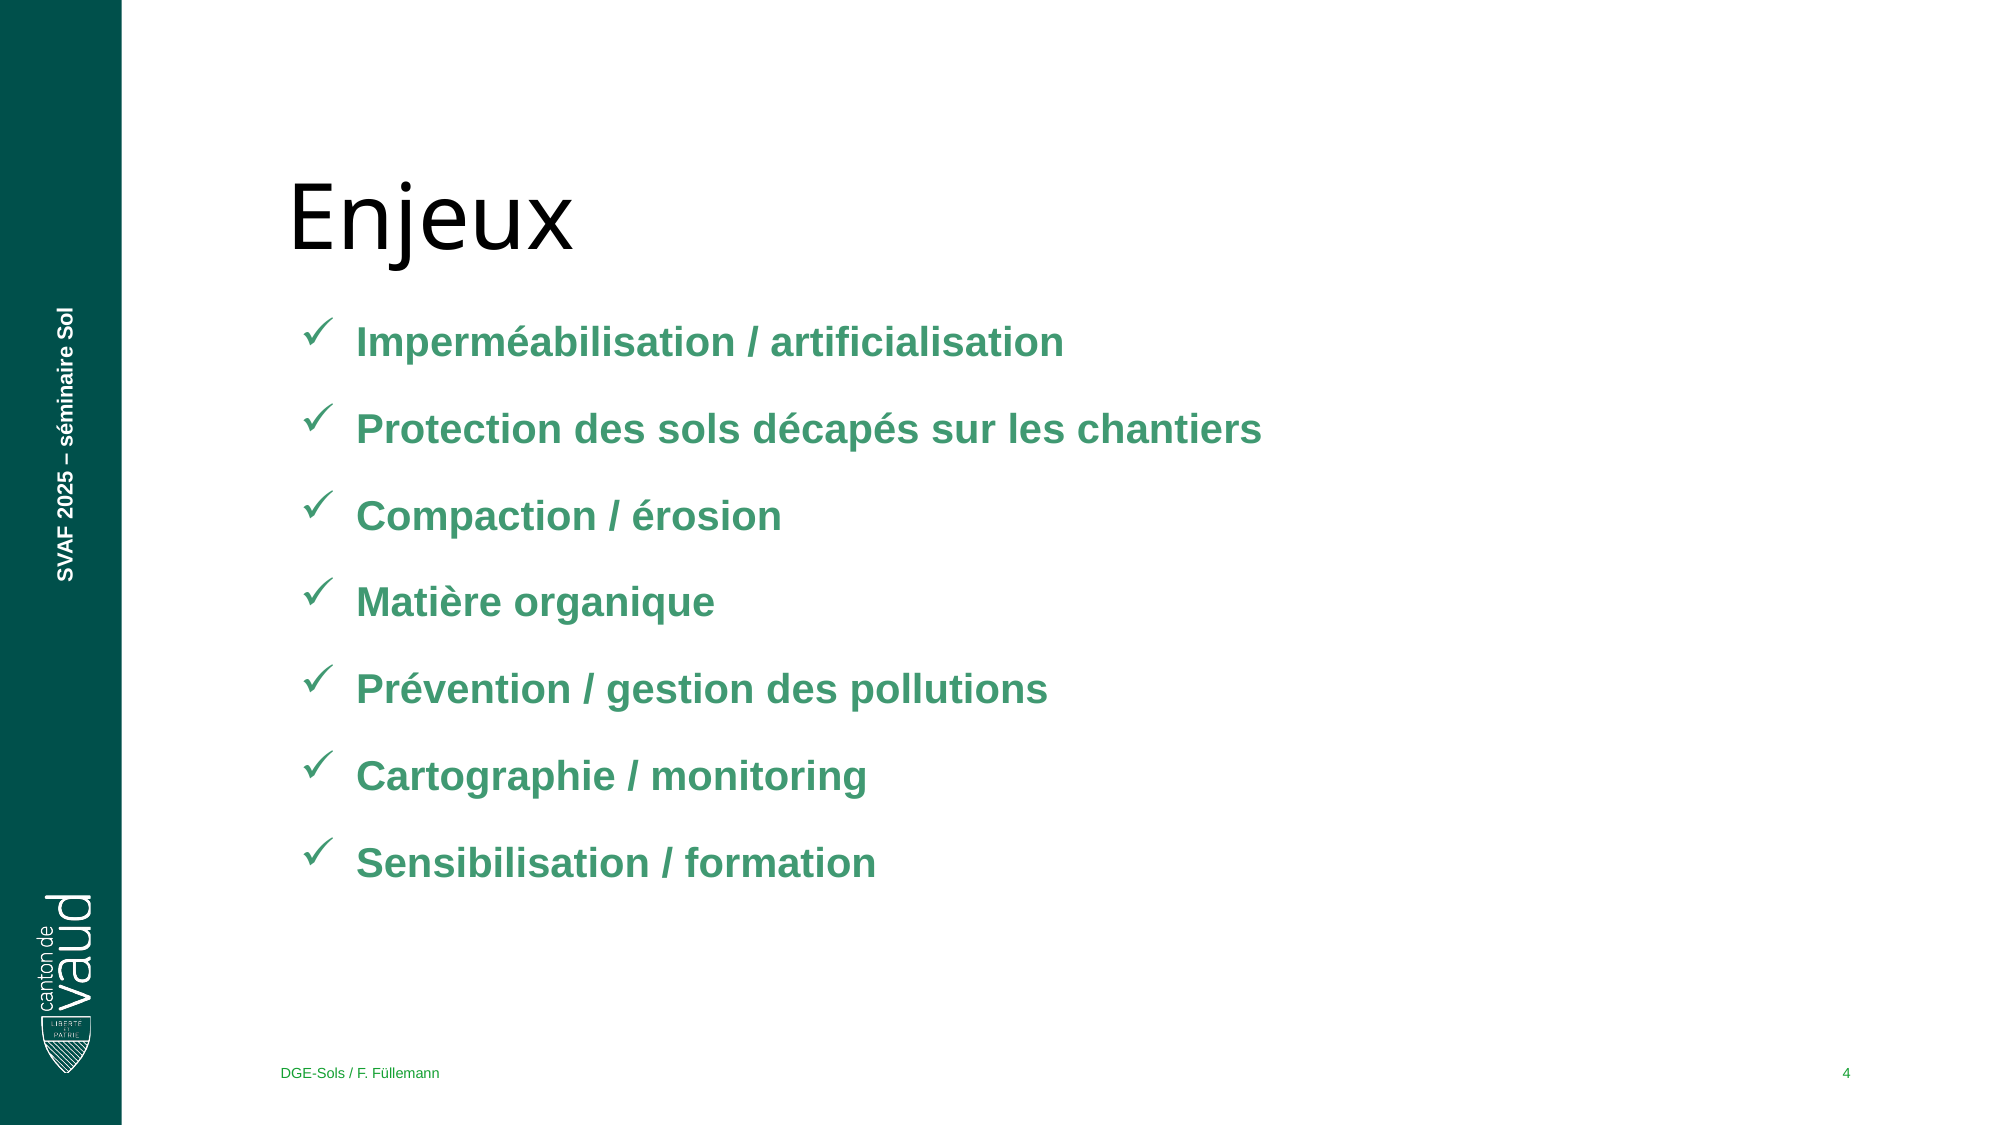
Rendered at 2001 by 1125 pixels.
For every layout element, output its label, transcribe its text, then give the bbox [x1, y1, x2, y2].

slide_number 4 [1783, 1042, 1863, 1103]
footer SVAF 2025 – séminaire Sol [33, 69, 94, 820]
title Enjeux [275, 158, 1863, 374]
list Imperméabilisation / artificialisation Protection des sols décapés sur les chantiers Compaction / érosion Matière organique Prévention / gestion des pollutions Cartographie / monitoring Sensibilisation / formation [288, 309, 1704, 1020]
slide_number DGE-Sols / F. Füllemann [268, 1042, 836, 1103]
